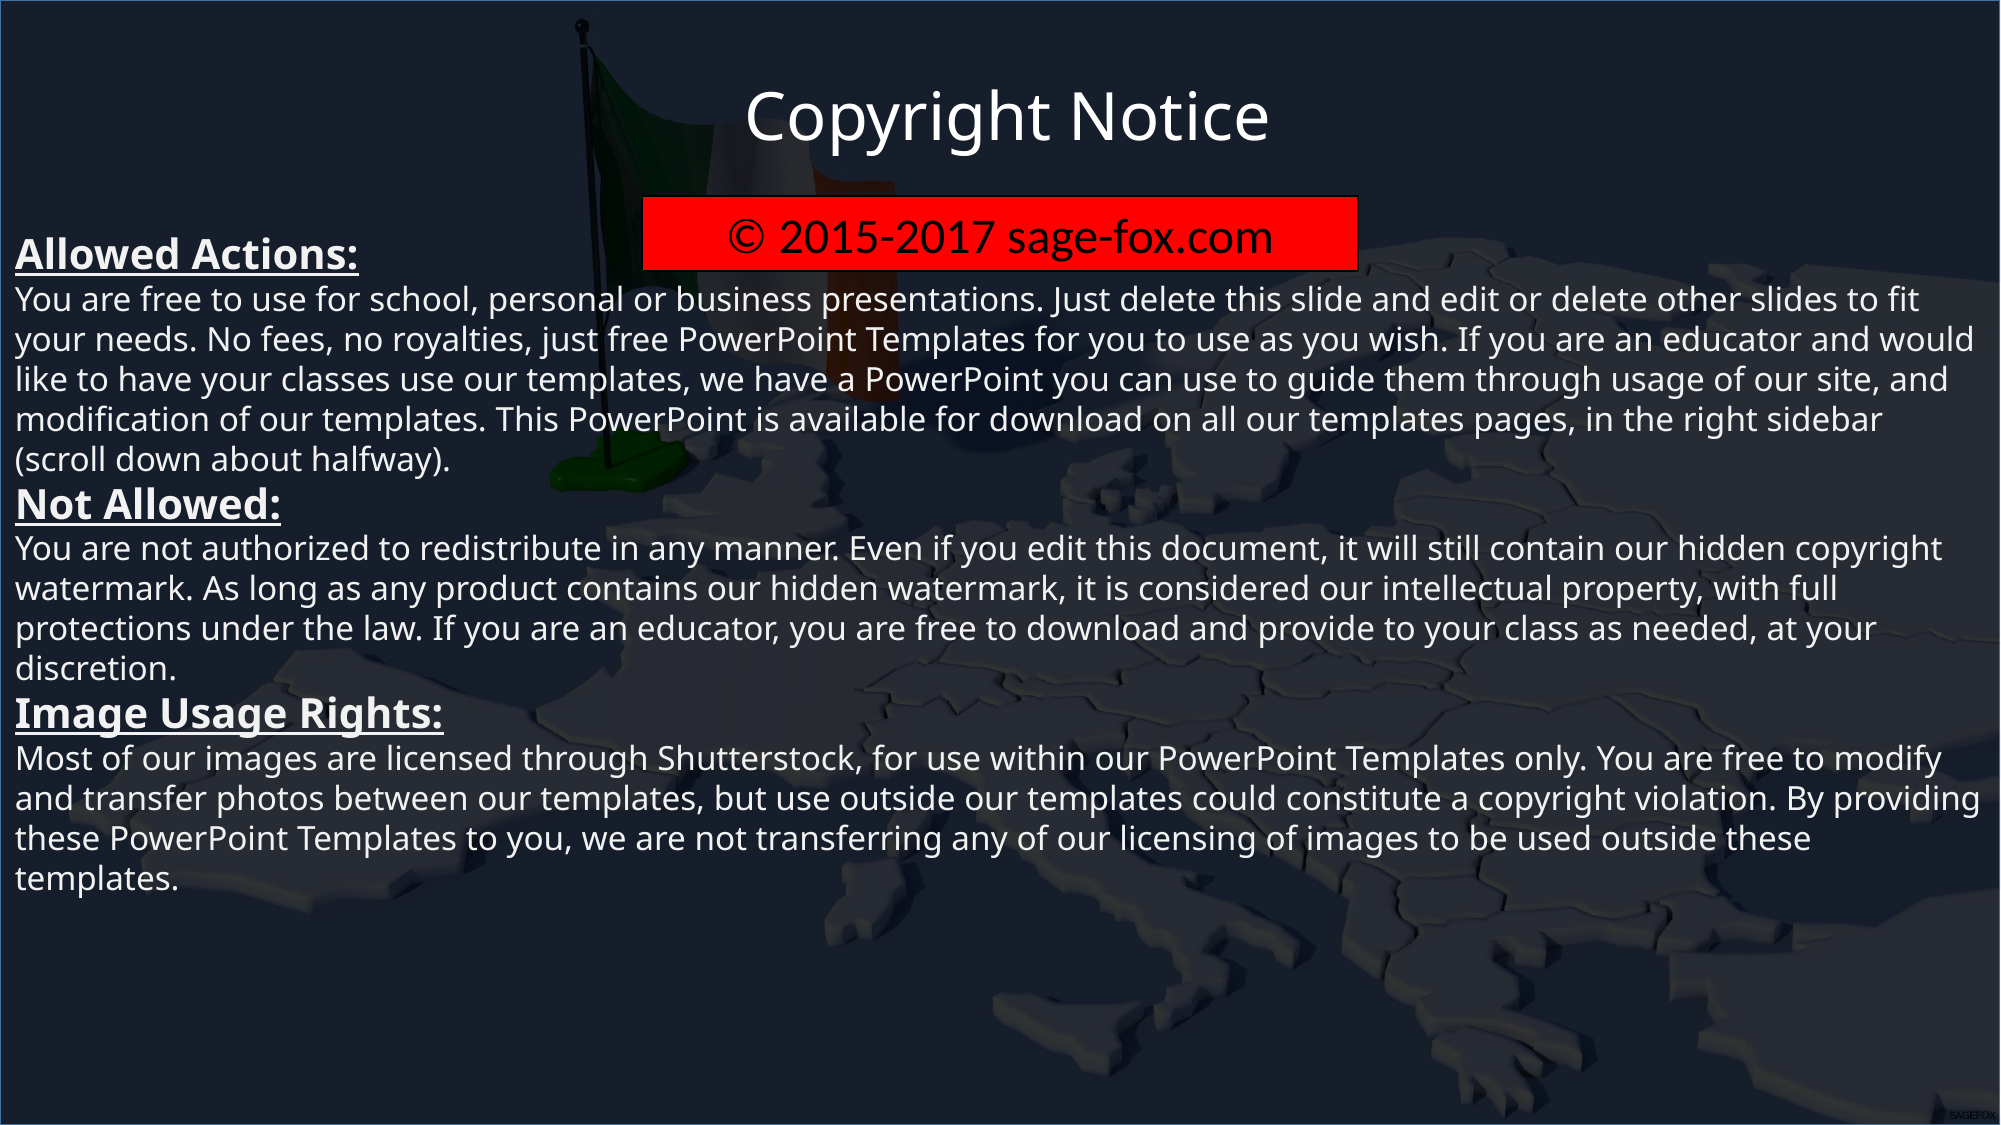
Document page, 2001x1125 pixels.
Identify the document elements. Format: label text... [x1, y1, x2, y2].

title Copyright Notice [493, 60, 1524, 178]
text_box Allowed Actions: You are free to use for school, personal or business presentations. Just delete this slide and edit or delete other slides to fit your needs. No fees, no royalties, just free PowerPoint Templates for you to use as you wish. If you are an educator and would like to have your classes use our templates, we have a PowerPoint you can use to guide them through usage of our site, and modification of our templates. This PowerPoint is available for download on all our templates pages, in the right sidebar (scroll down about halfway). Not Allowed: You are not authorized to redistribute in any manner. Even if you edit this document, it will still contain our hidden copyright watermark. As long as any product contains our hidden watermark, it is considered our intellectual property, with full protections under the law. If you are an educator, you are free to download and provide to your class as needed, at your discretion. Image Usage Rights: Most of our images are licensed through Shutterstock, for use within our PowerPoint Templates only. You are free to modify and transfer photos between our templates, but use outside our templates could constitute a copyright violation. By providing these PowerPoint Templates to you, we are not transferring any of our licensing of images to be used outside these templates. [0, 0, 2000, 1125]
text_box © 2015-2017 sage-fox.com [641, 196, 1358, 272]
